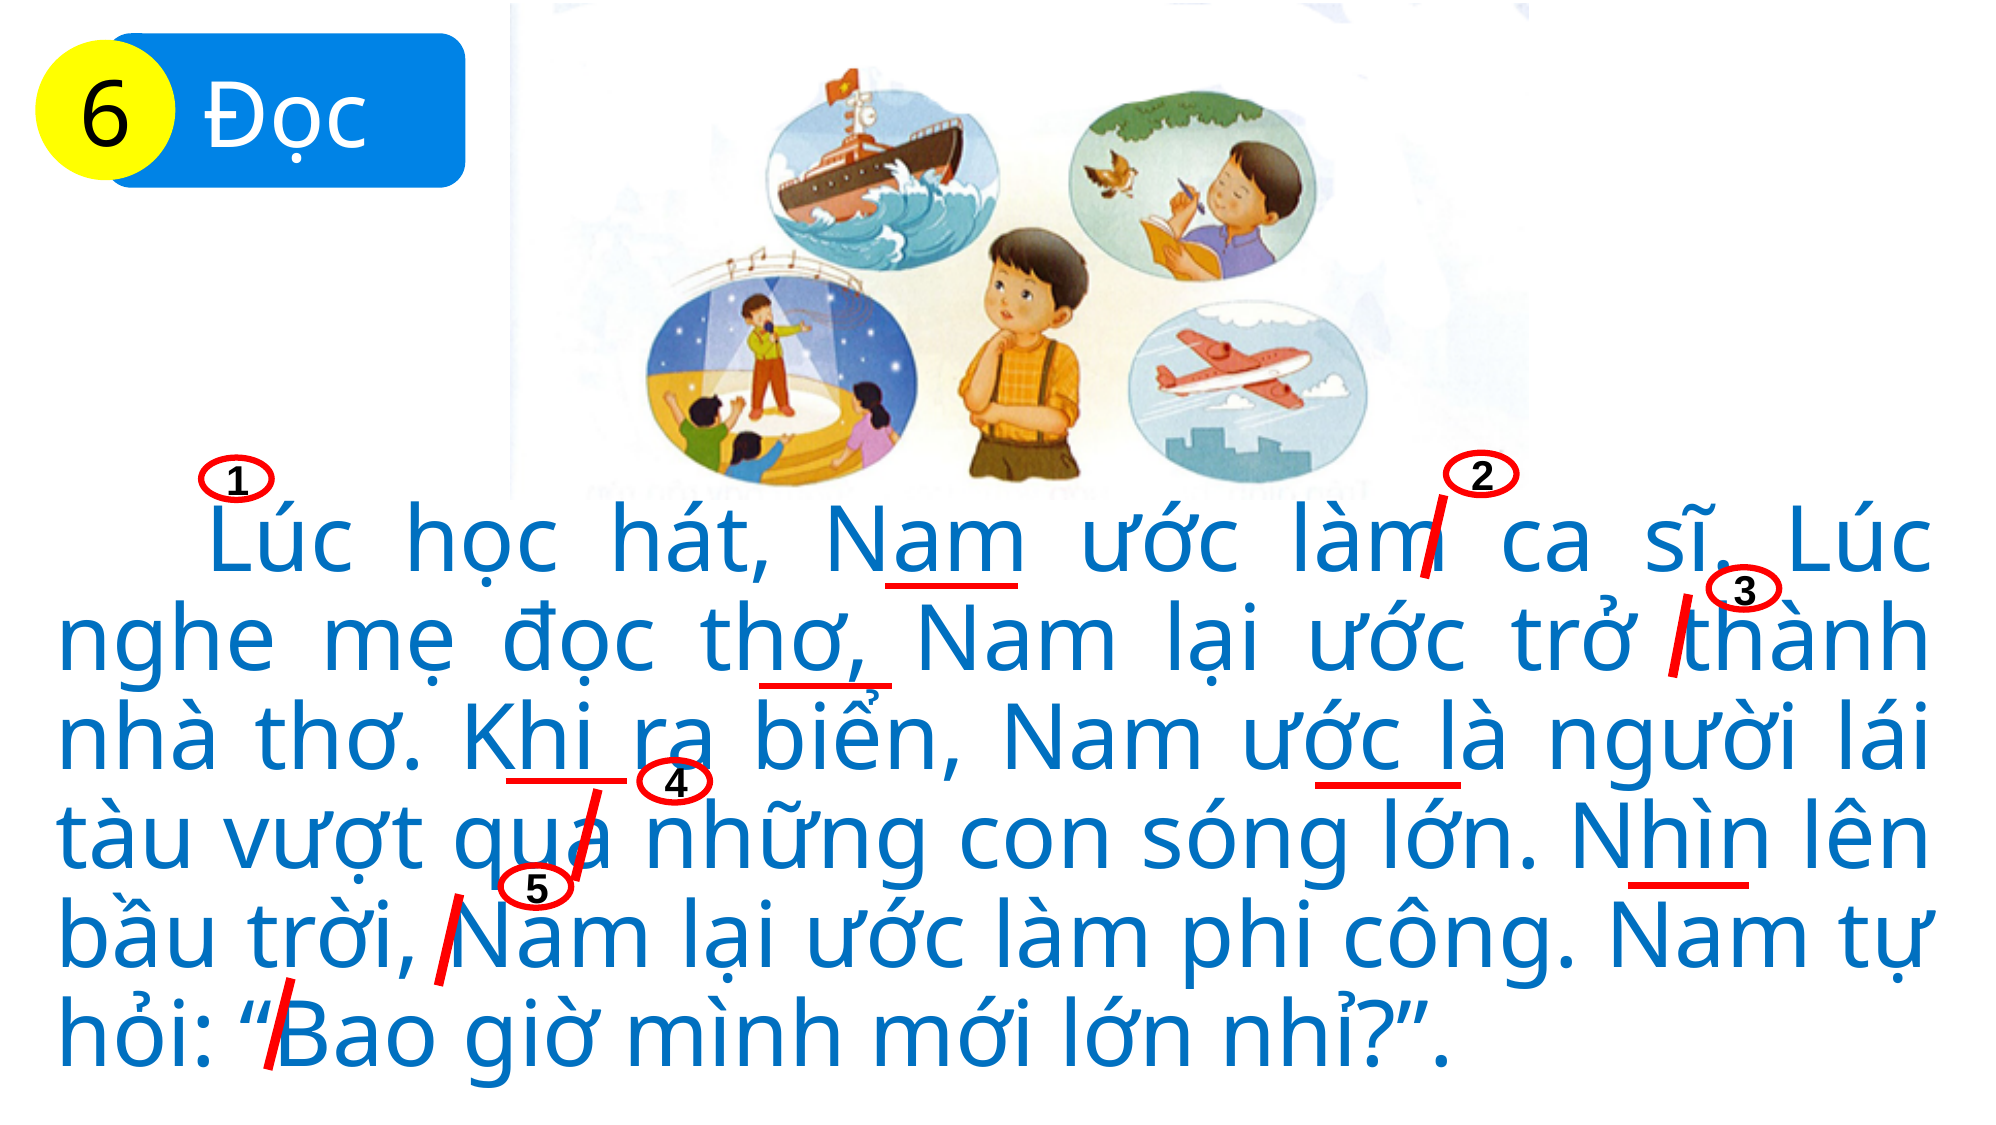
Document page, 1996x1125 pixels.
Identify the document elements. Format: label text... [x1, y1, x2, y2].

text_box 4 [637, 758, 713, 805]
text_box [574, 789, 599, 881]
picture [509, 2, 1529, 501]
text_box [1424, 494, 1444, 579]
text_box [438, 894, 460, 986]
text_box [35, 33, 466, 188]
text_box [267, 977, 292, 1070]
text_box Lúc học hát, Nam ước làm ca sĩ. Lúc nghe mẹ đọc thơ, Nam lại ước trở thành nhà thơ. Khi ra biển, Nam ước là người lái tàu vượt qua những con sóng lớn. Nhìn lên bầu trời, Nam lại ước làm phi công. Nam tự hỏi: “Bao giờ mình mới lớn nhỉ?”. [40, 611, 1951, 968]
text_box 5 [498, 863, 574, 910]
text_box 1 [198, 455, 274, 503]
text_box 3 [1706, 565, 1782, 612]
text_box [1672, 593, 1689, 678]
